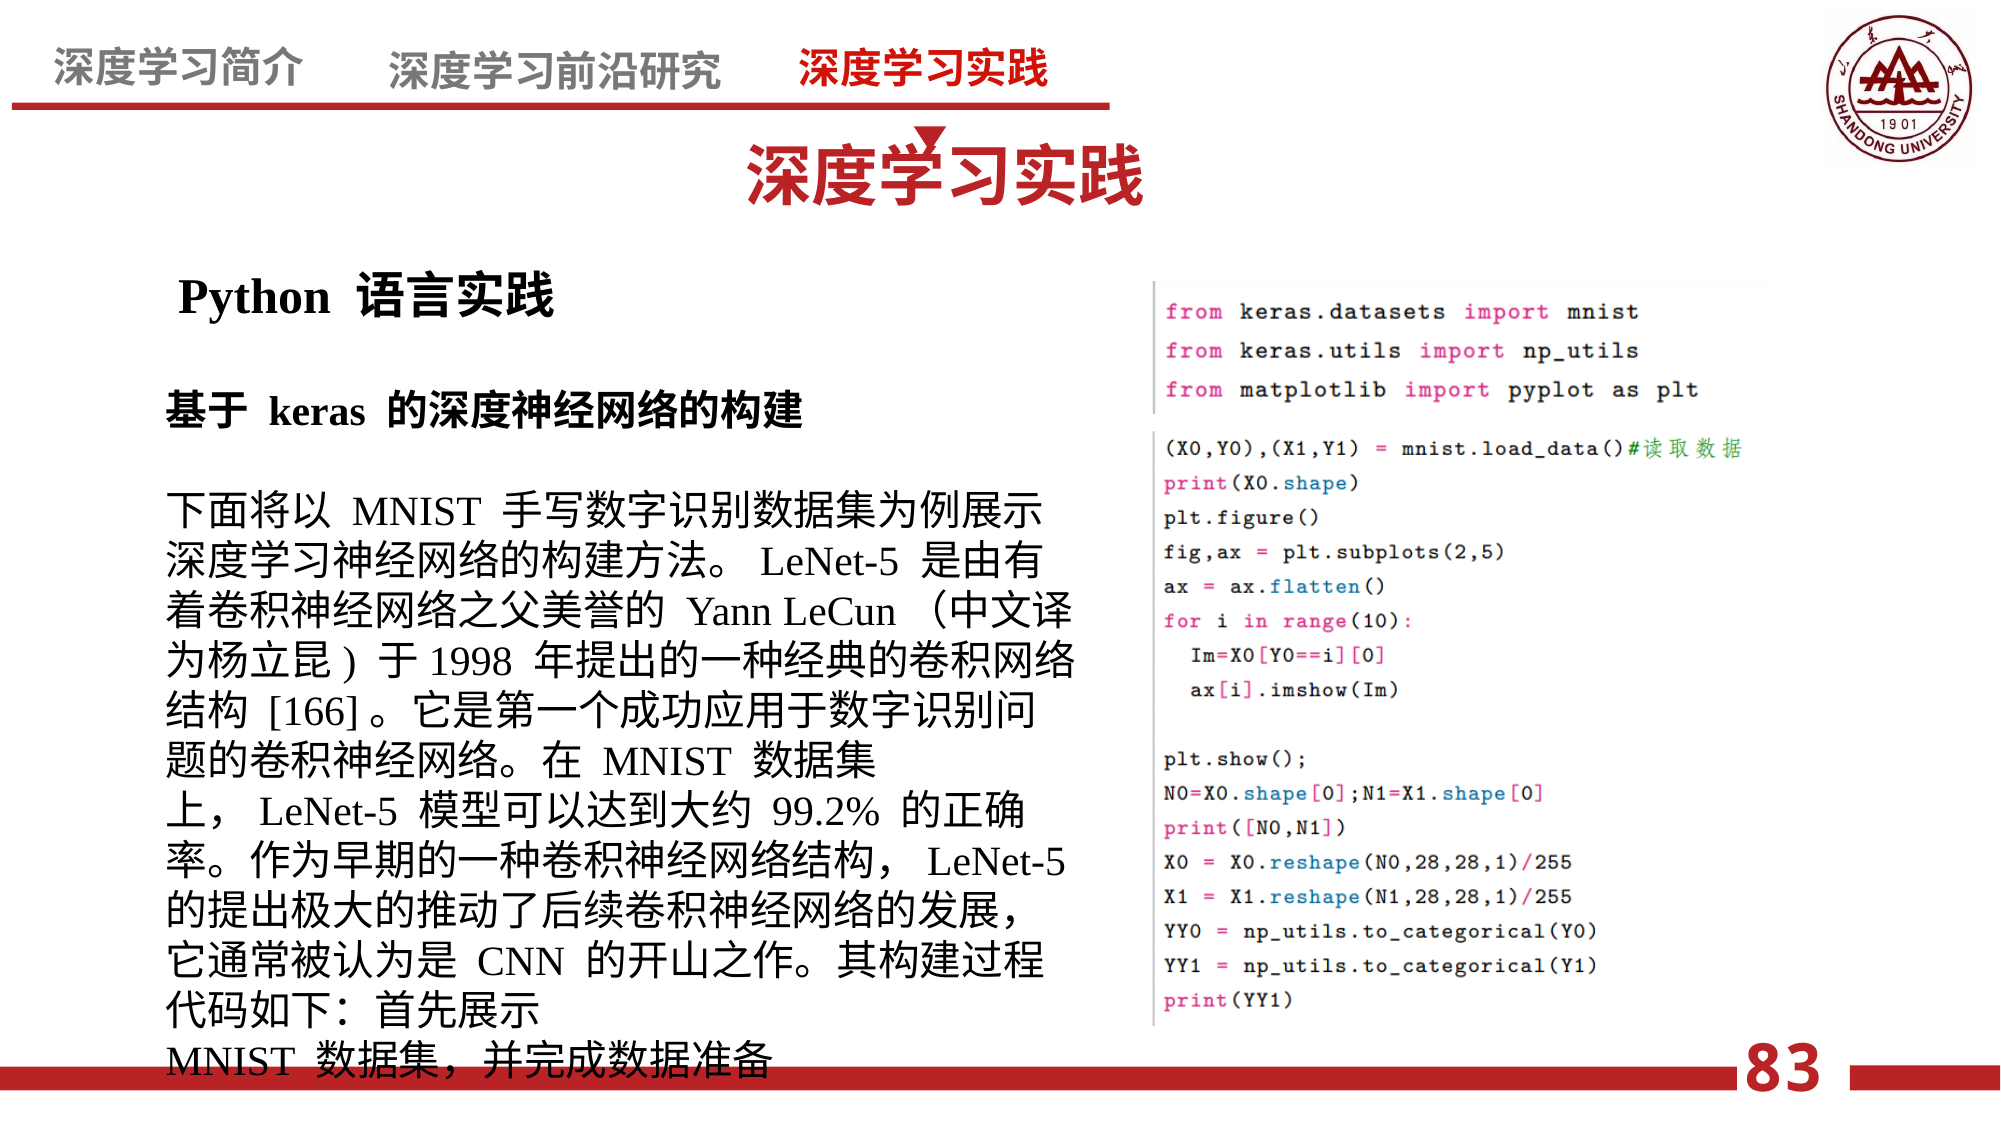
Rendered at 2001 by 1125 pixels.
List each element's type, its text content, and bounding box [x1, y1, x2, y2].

picture [1114, 281, 1791, 1026]
text_box Python 语言实践 基于 keras 的深度神经网络的构建 下面将以 MNIST 手写数字识别数据集为例展示深度学习神经网络的构建方法。LeNet-5 是由有着卷积神经网络之父美誉的 Yann LeCun（中文译为杨立昆) 于1998 年提出的一种经典的卷积网络结构 [166]。它是第一个成功应用于数字识别问题的卷积神经网络。在 MNIST 数据集上，LeNet-5 模型可以达到大约 99.2% 的正确率。作为早期的一种卷积神经网络结构，LeNet-5 的提出极大的推动了后续卷积神经网络的发展，它通常被认为是 CNN 的开山之作。其构建过程代码如下：首先展示 MNIST 数据集，并完成数据准备 [150, 256, 1093, 1091]
text_box 深度学习实践 [699, 126, 1161, 222]
picture [1820, 9, 1977, 167]
